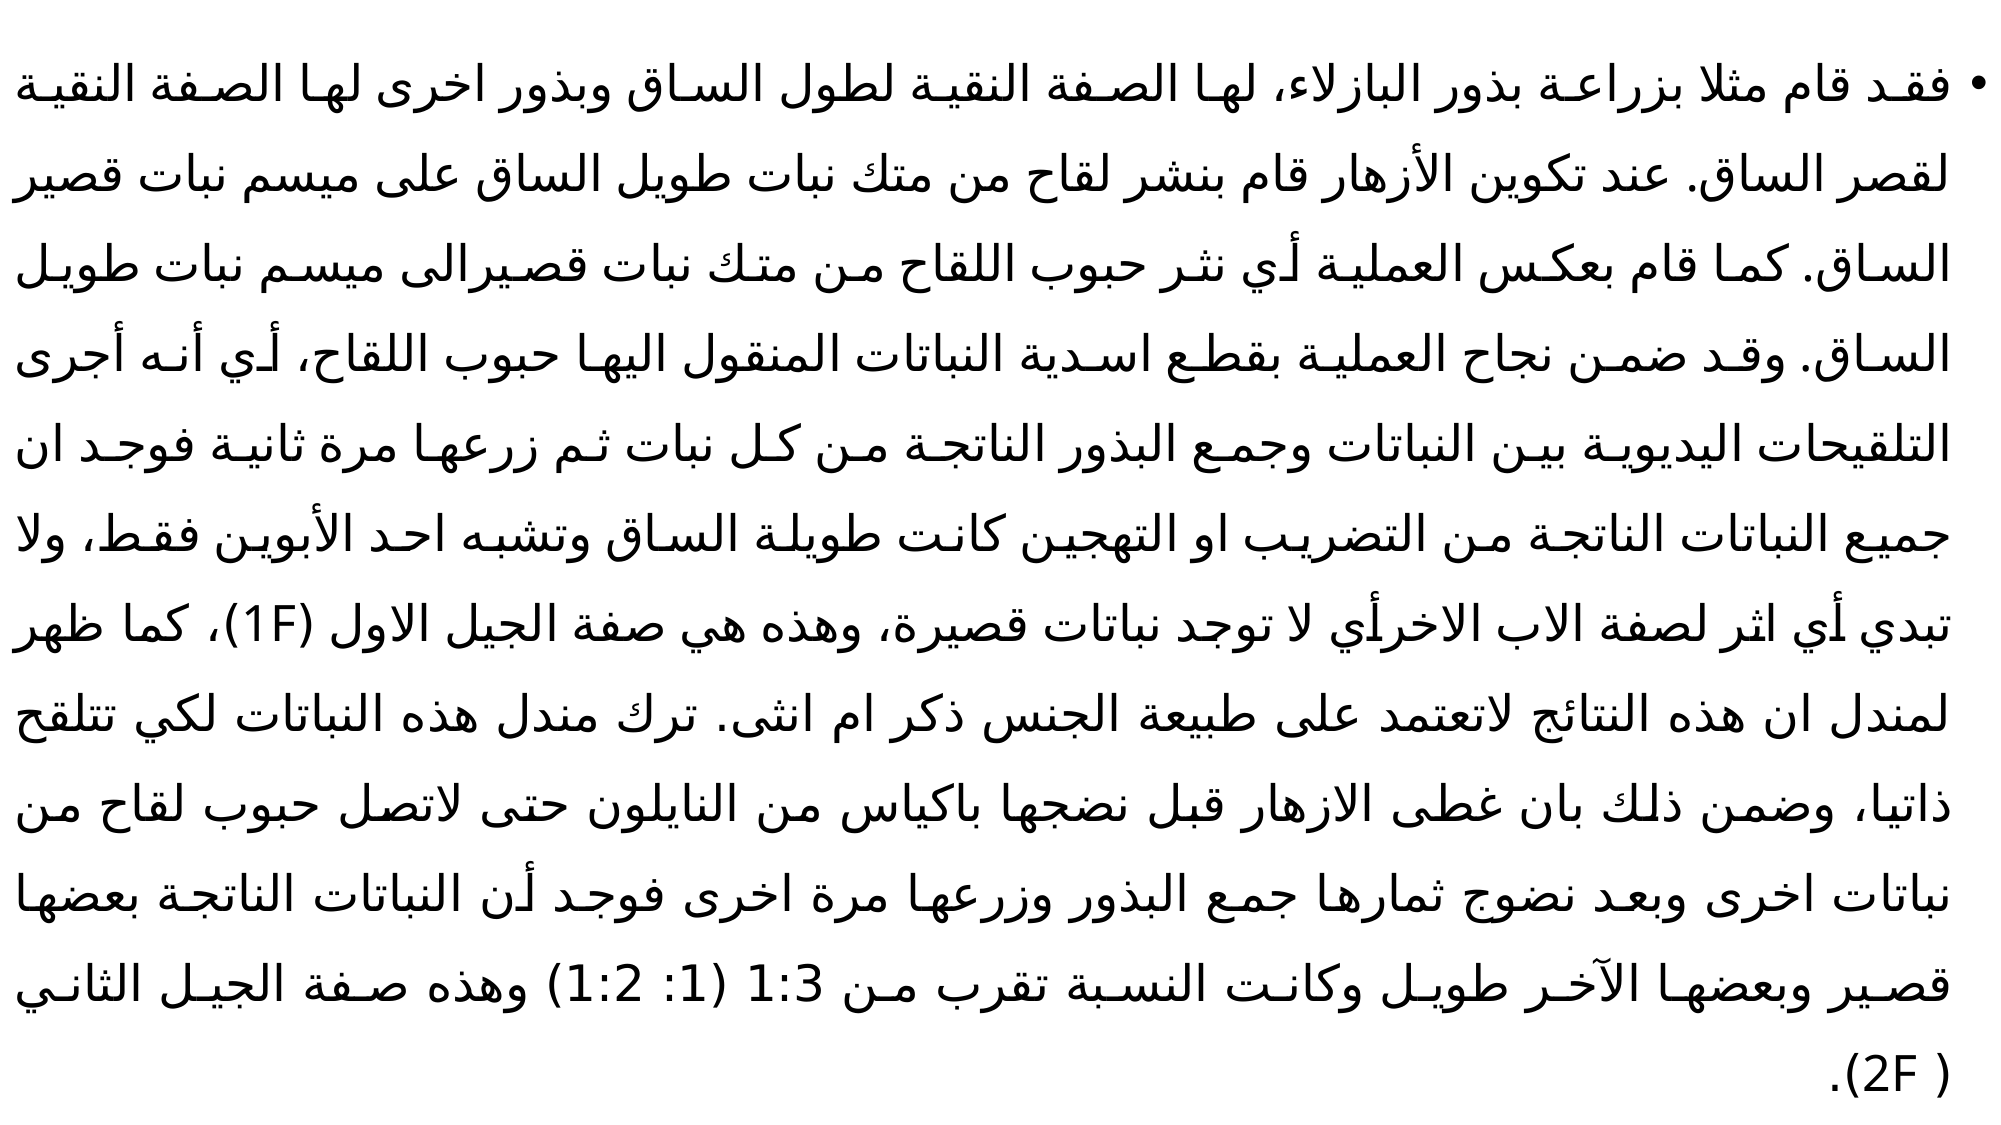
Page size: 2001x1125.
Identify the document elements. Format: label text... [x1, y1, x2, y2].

list فقد قام مثلا بزراعة بذور البازلاء، لها الصفة النقية لطول الساق وبذور اخرى لها الصفة النقية لقصر الساق. عند تكوين الأزهار قام بنشر لقاح من متك نبات طويل الساق على ميسم نبات قصير الساق. كما قام بعكس العملية أي نثر حبوب اللقاح من متك نبات قصيرالى ميسم نبات طويل الساق. وقد ضمن نجاح العملية بقطع اسدية النباتات المنقول اليها حبوب اللقاح، أي أنه أجرى التلقيحات اليديوية بين النباتات وجمع البذور الناتجة من كل نبات ثم زرعها مرة ثانية فوجد ان جميع النباتات الناتجة من التضريب او التهجين كانت طويلة الساق وتشبه احد الأبوين فقط، ولا تبدي أي اثر لصفة الاب الاخرأي لا توجد نباتات قصيرة، وهذه هي صفة الجيل الاول (1F)، كما ظهر لمندل ان هذه النتائج لاتعتمد على طبيعة الجنس ذكر ام انثى. ترك مندل هذه النباتات لكي تتلقح ذاتيا، وضمن ذلك بان غطى الازهار قبل نضجها باكياس من النايلون حتى لاتصل حبوب لقاح من نباتات اخرى وبعد نضوج ثمارها جمع البذور وزرعها مرة اخرى فوجد أن النباتات الناتجة بعضها قصير وبعضها الآخر طويل وكانت النسبة تقرب من 1:3 (1: 1:2) وهذه صفة الجيل الثاني ( 2F). [0, 14, 2000, 1110]
